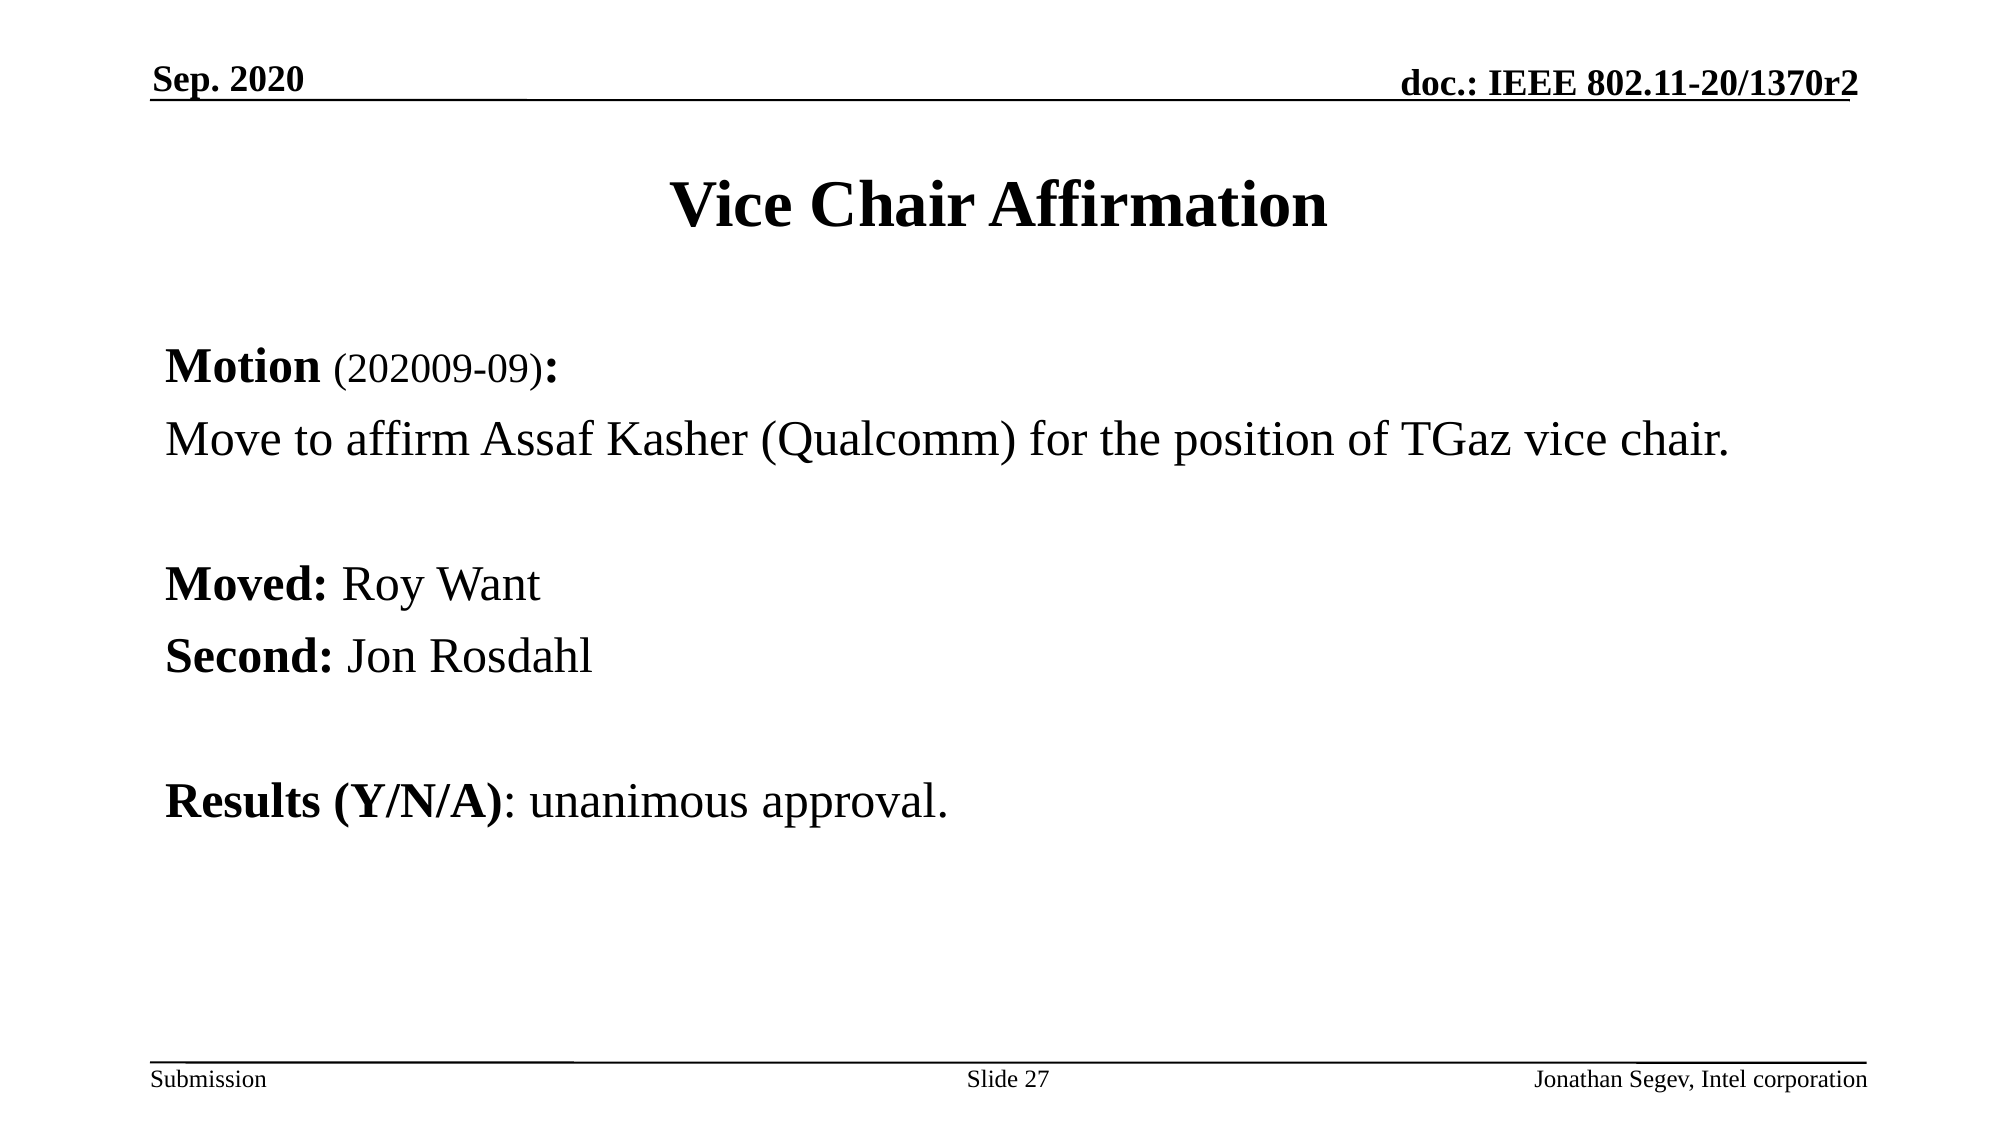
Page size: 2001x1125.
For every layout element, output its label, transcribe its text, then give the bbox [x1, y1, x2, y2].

title Vice Chair Affirmation [149, 112, 1850, 288]
slide_number Slide 27 [950, 1061, 1067, 1123]
footer Jonathan Segev, Intel corporation [1171, 1061, 1869, 1093]
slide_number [152, 54, 563, 100]
list Motion (202009-09): Move to affirm Assaf Kasher (Qualcomm) for the position of TGaz vice chair. Moved: Roy Want Second: Jon Rosdahl Results (Y/N/A): unanimous approval. [149, 324, 1850, 1000]
